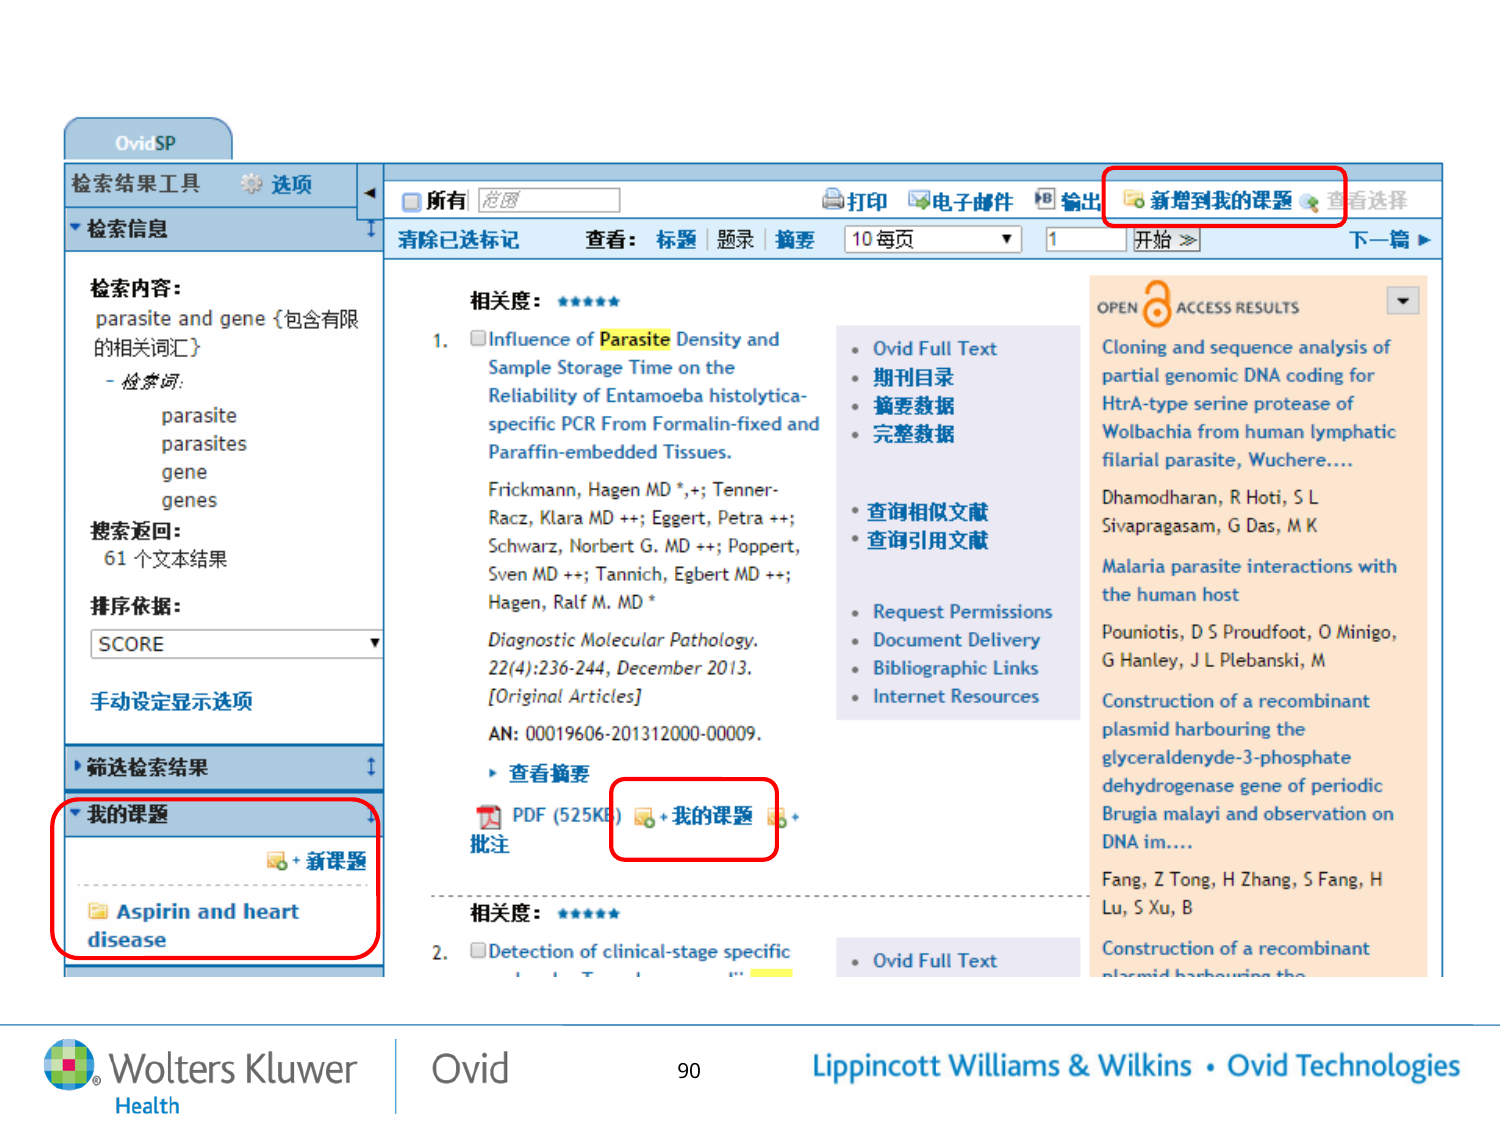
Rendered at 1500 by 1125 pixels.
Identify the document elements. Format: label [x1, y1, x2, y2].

picture [800, 1049, 1496, 1092]
picture [38, 1037, 513, 1114]
picture [36, 94, 1459, 977]
